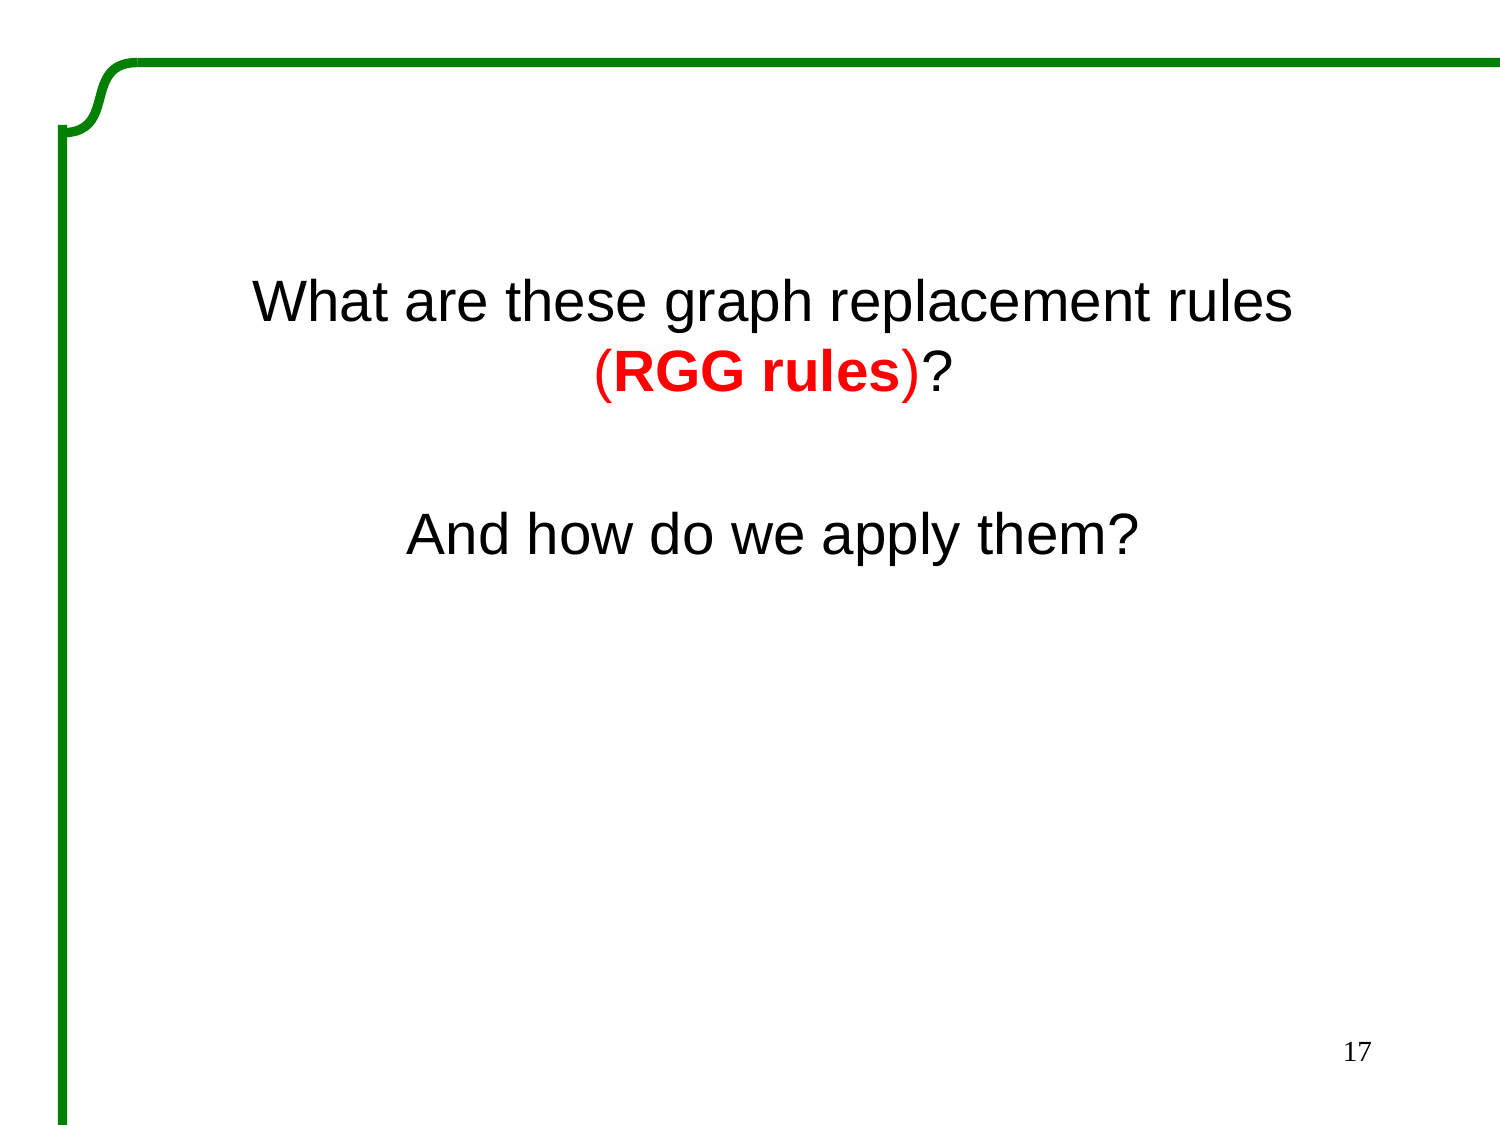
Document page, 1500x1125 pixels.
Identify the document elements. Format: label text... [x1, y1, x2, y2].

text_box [64, 60, 136, 136]
slide_number 17 [1074, 1025, 1388, 1100]
subtitle What are these graph replacement rules (RGG rules)? And how do we apply them? [218, 255, 1329, 681]
